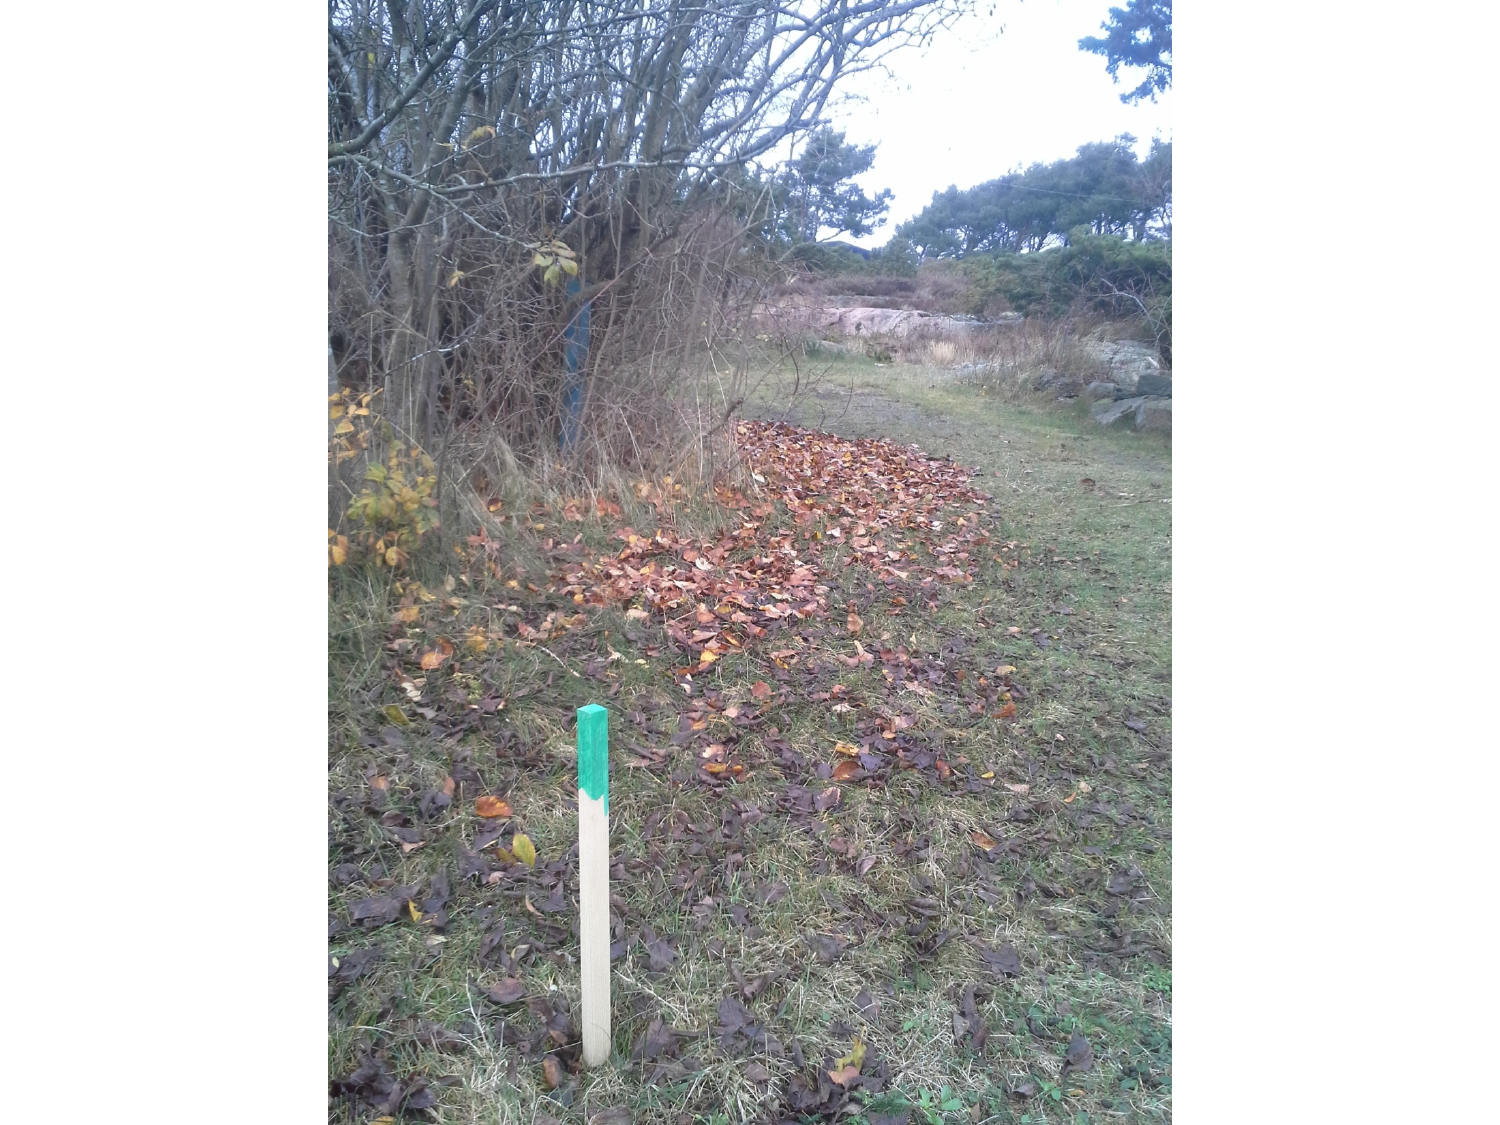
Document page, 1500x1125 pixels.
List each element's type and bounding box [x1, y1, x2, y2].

picture [327, 0, 1173, 1125]
